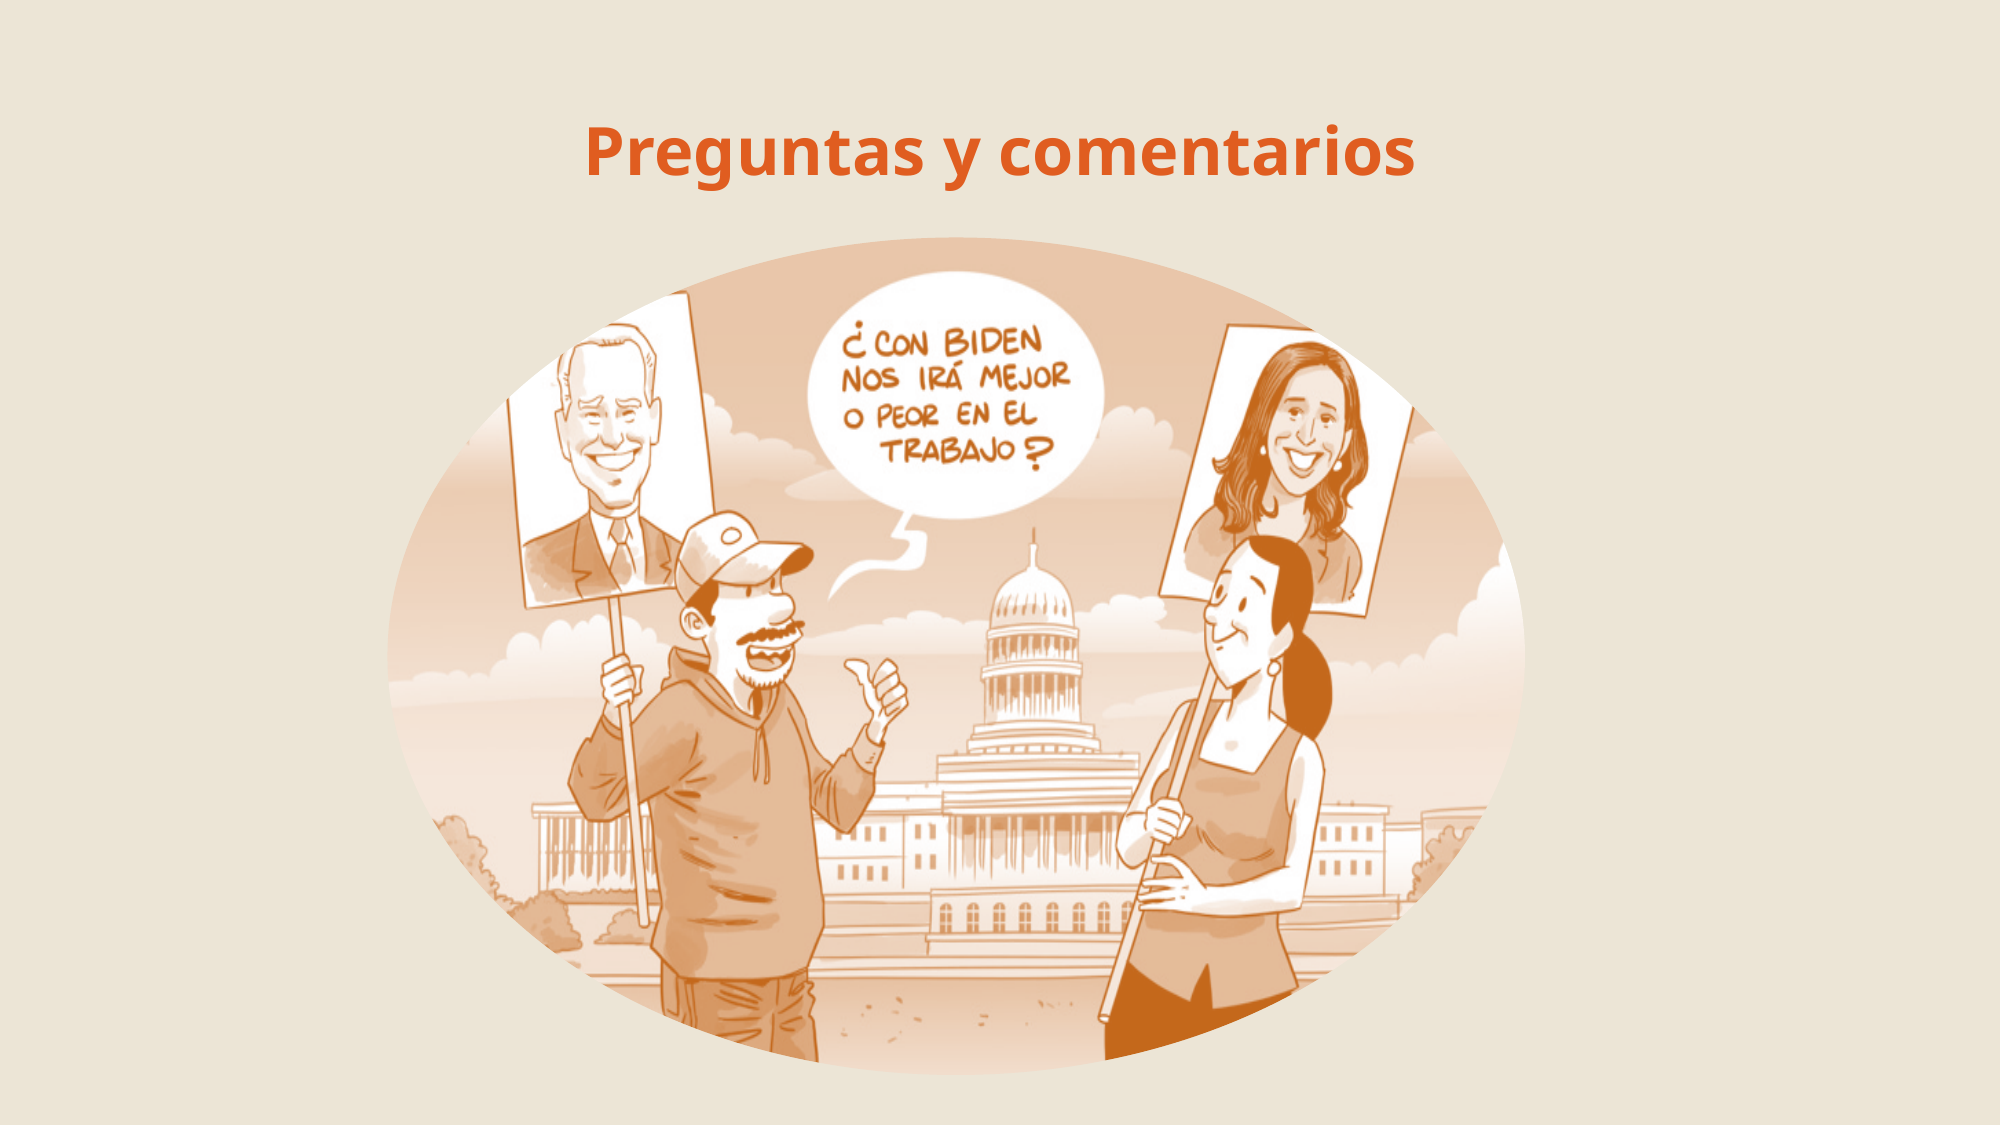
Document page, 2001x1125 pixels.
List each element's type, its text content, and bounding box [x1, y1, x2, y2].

text_box Preguntas y comentarios [0, 112, 2000, 196]
picture [387, 237, 1526, 1076]
